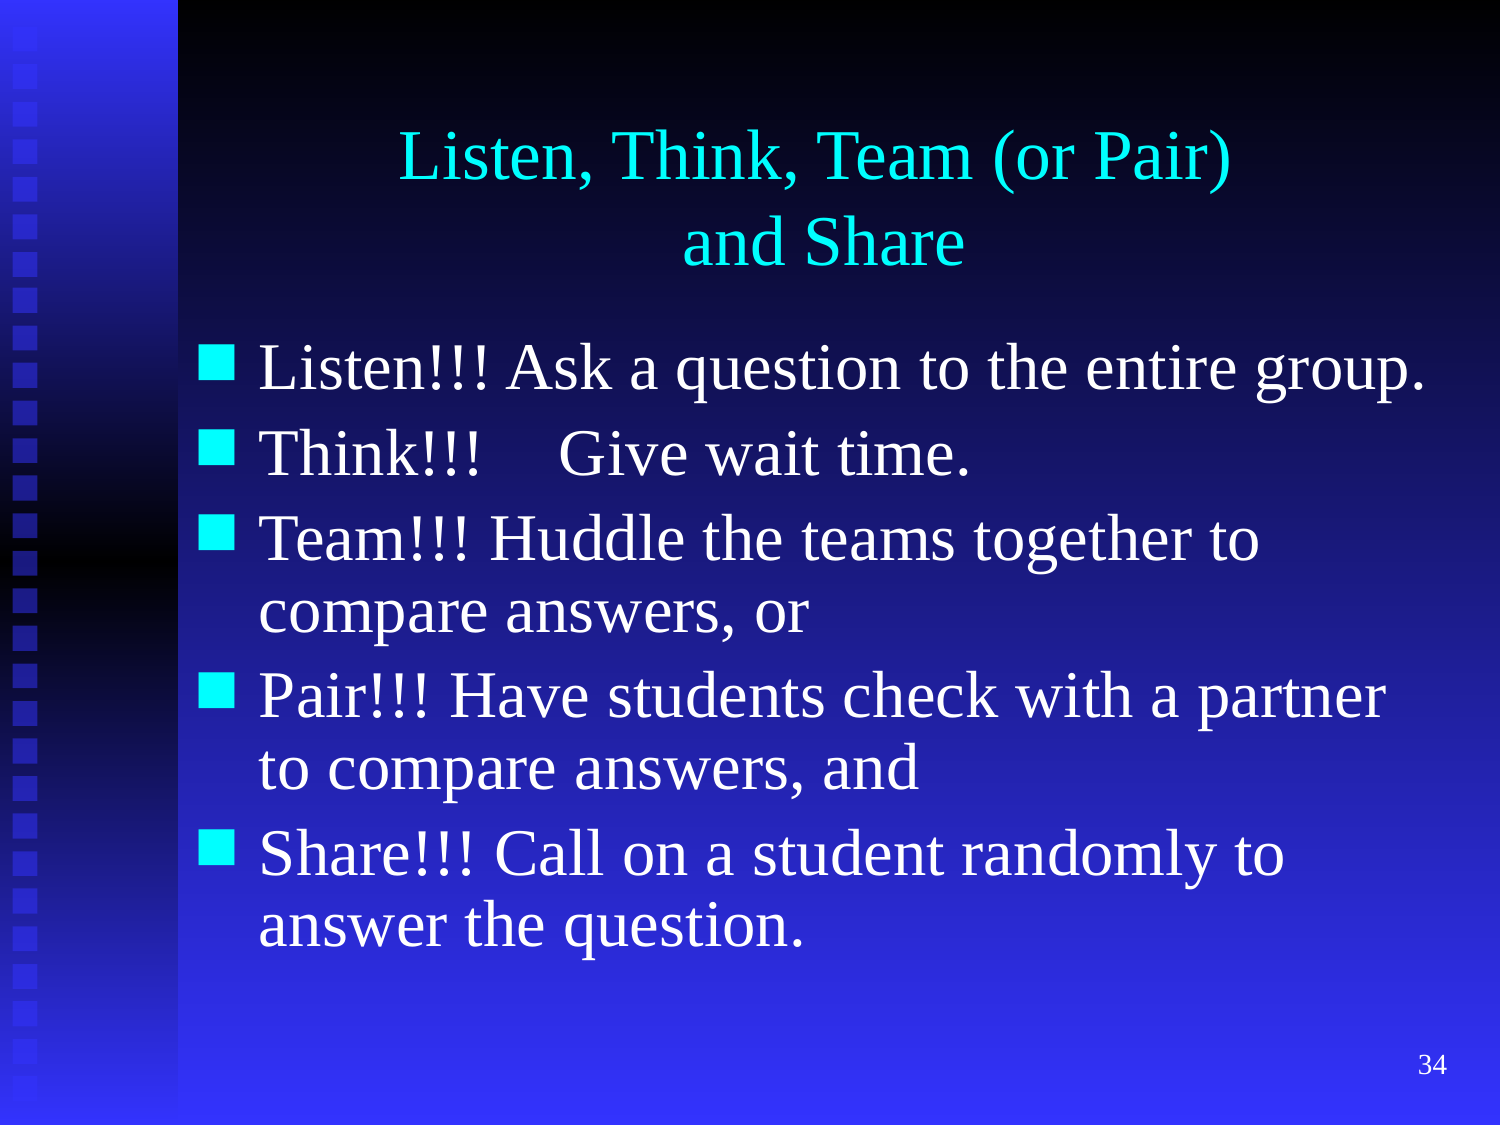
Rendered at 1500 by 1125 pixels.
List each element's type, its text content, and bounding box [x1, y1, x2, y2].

title Listen, Think, Team (or Pair) and Share [187, 99, 1463, 288]
slide_number 34 [1149, 1024, 1463, 1101]
list Listen!!! Ask a question to the entire group. Think!!! Give wait time. Team!!! Huddle the teams together to compare answers, or Pair!!! Have students check with a partner to compare answers, and Share!!! Call on a student randomly to answer the question. [187, 324, 1463, 1001]
